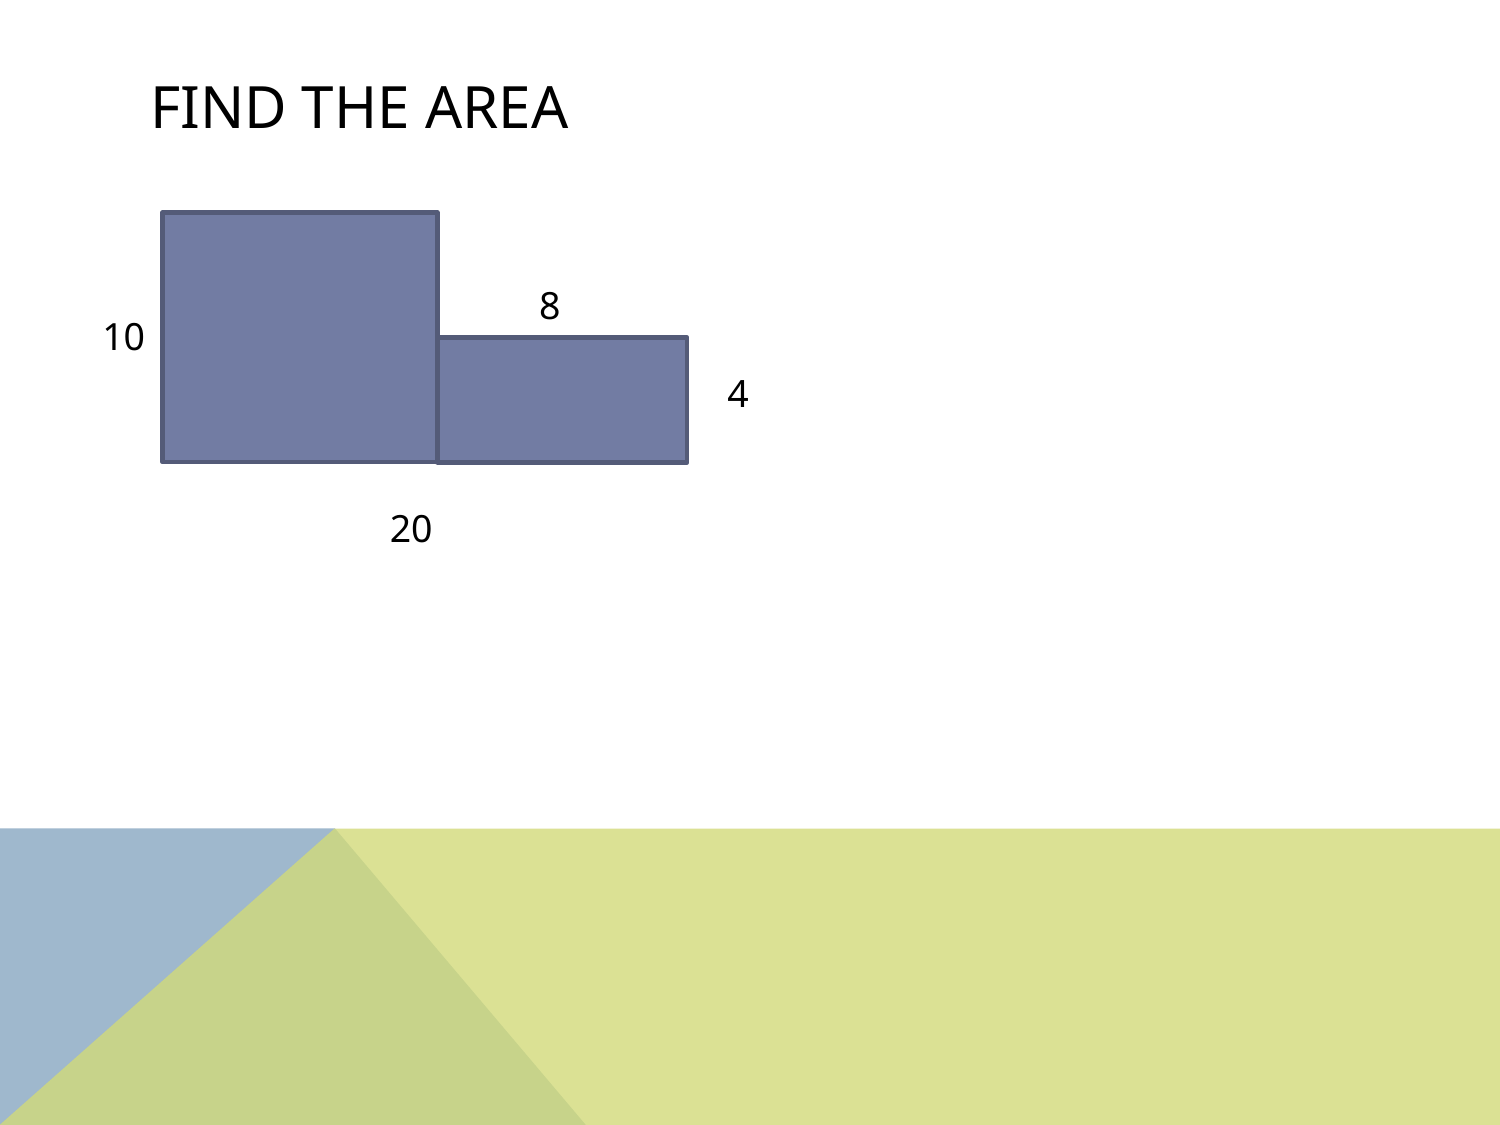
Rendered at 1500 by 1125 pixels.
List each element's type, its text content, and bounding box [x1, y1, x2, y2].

text_box 20 [374, 497, 663, 558]
text_box 10 [87, 305, 200, 365]
text_box [435, 335, 689, 465]
text_box [160, 210, 440, 464]
text_box 4 [712, 362, 800, 423]
title Find the area [135, 60, 1369, 150]
text_box 8 [524, 274, 644, 335]
